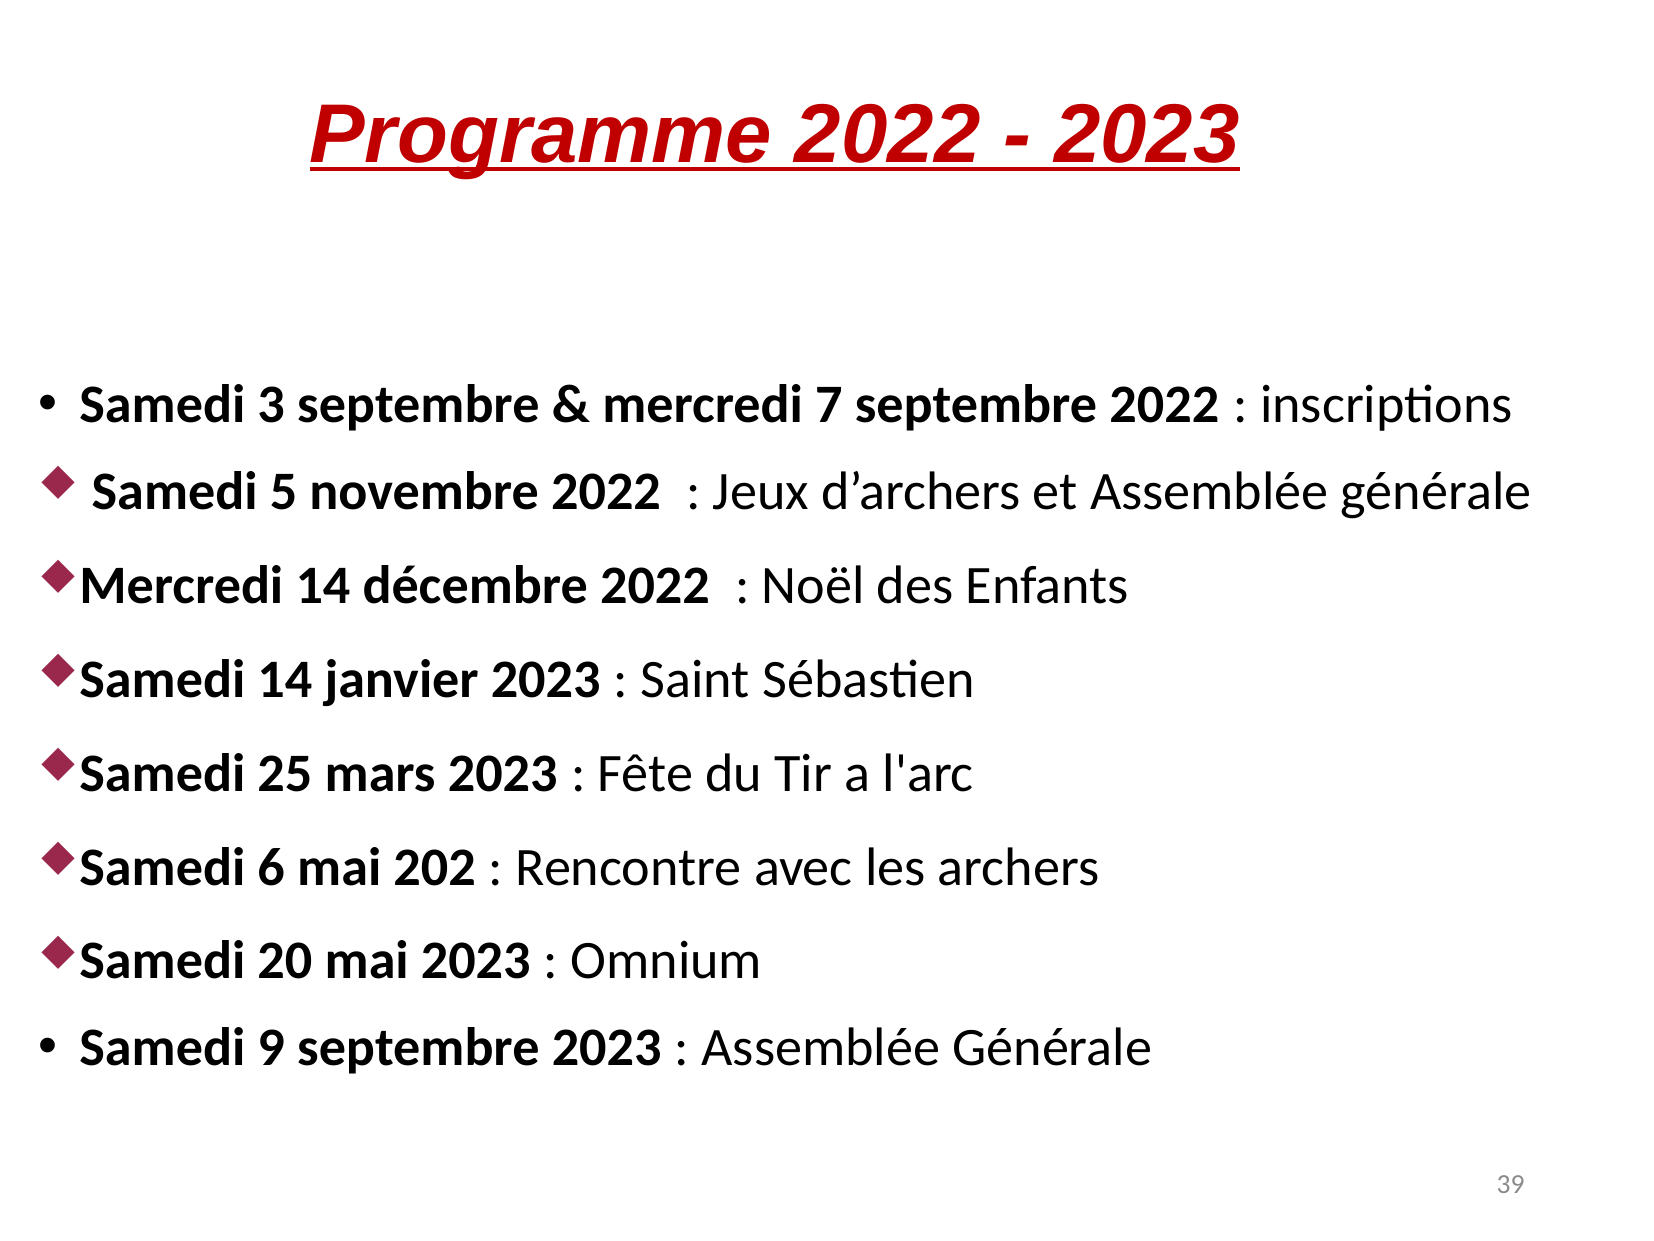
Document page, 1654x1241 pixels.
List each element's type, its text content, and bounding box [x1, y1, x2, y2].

list Samedi 3 septembre & mercredi 7 septembre 2022 : inscriptions Samedi 5 novembre 2022 : Jeux d’archers et Assemblée générale Mercredi 14 décembre 2022 : Noël des Enfants Samedi 14 janvier 2023 : Saint Sébastien Samedi 25 mars 2023 : Fête du Tir a l'arc Samedi 6 mai 202 : Rencontre avec les archers Samedi 20 mai 2023 : Omnium Samedi 9 septembre 2023 : Assemblée Générale [23, 368, 1629, 1241]
title Programme 2022 - 2023 [294, 69, 1654, 201]
slide_number 39 [1167, 1149, 1540, 1216]
